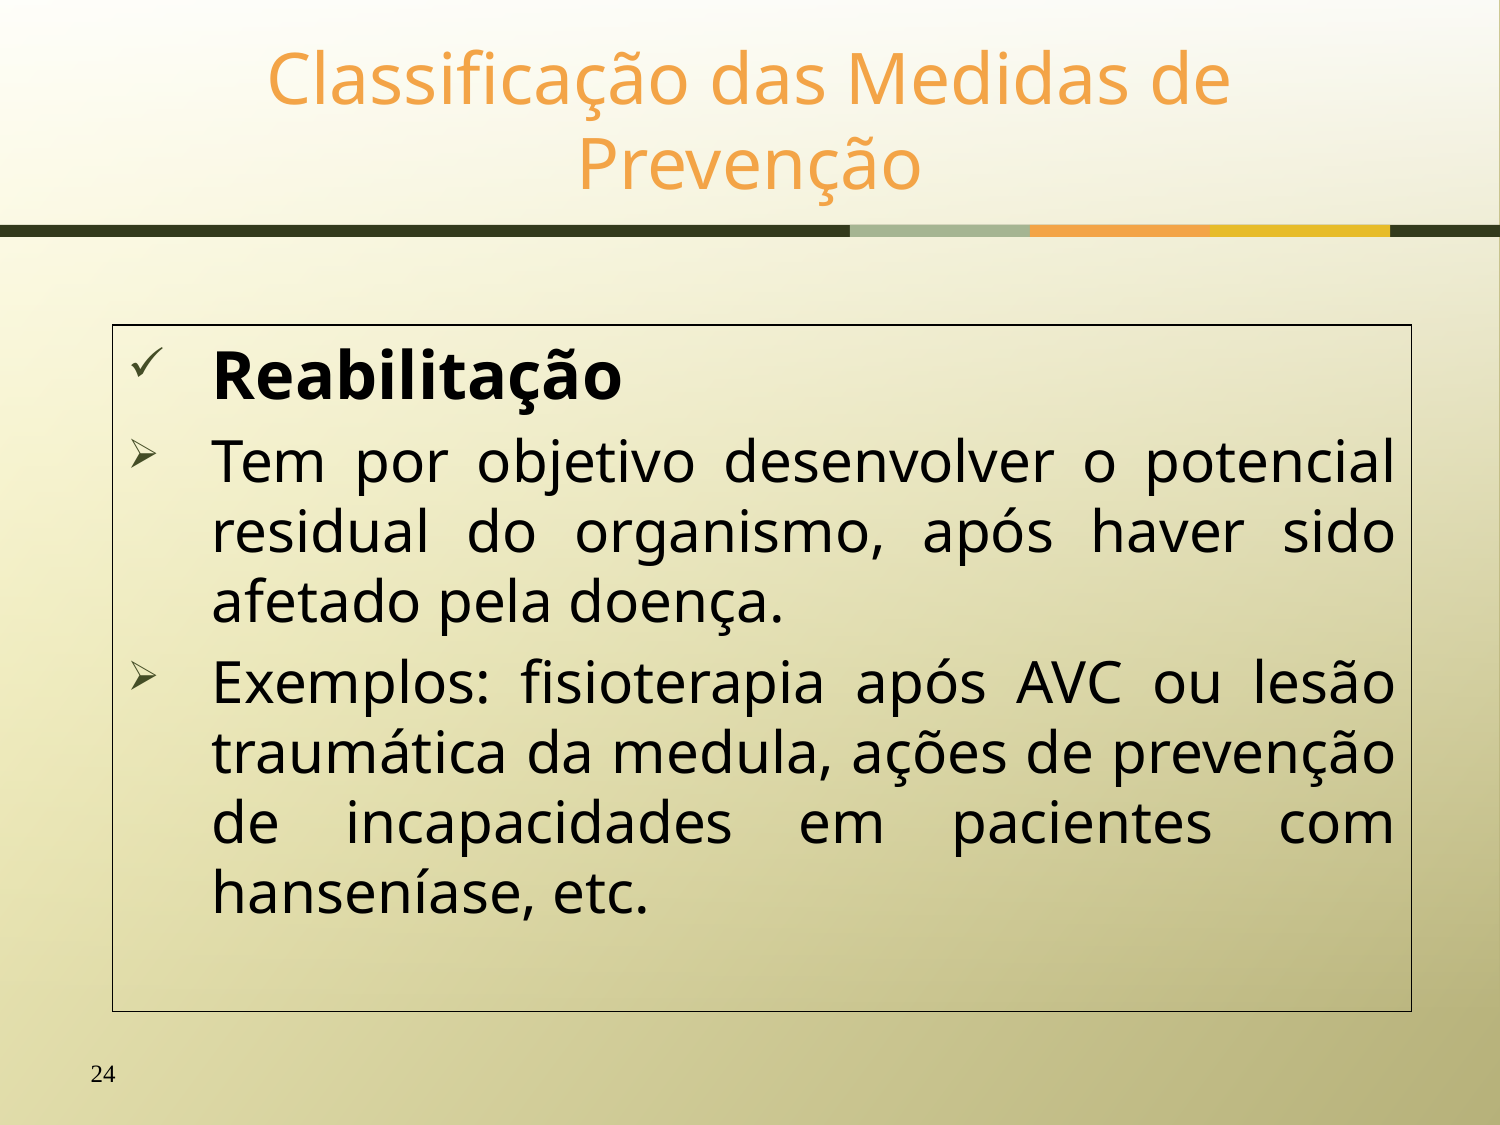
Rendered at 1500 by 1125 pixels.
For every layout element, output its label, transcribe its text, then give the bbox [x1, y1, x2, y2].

slide_number 24 [75, 1042, 426, 1103]
title Classificação das Medidas de Prevenção [75, 24, 1425, 213]
list Reabilitação Tem por objetivo desenvolver o potencial residual do organismo, após haver sido afetado pela doença. Exemplos: fisioterapia após AVC ou lesão traumática da medula, ações de prevenção de incapacidades em pacientes com hanseníase, etc. [112, 324, 1412, 1012]
